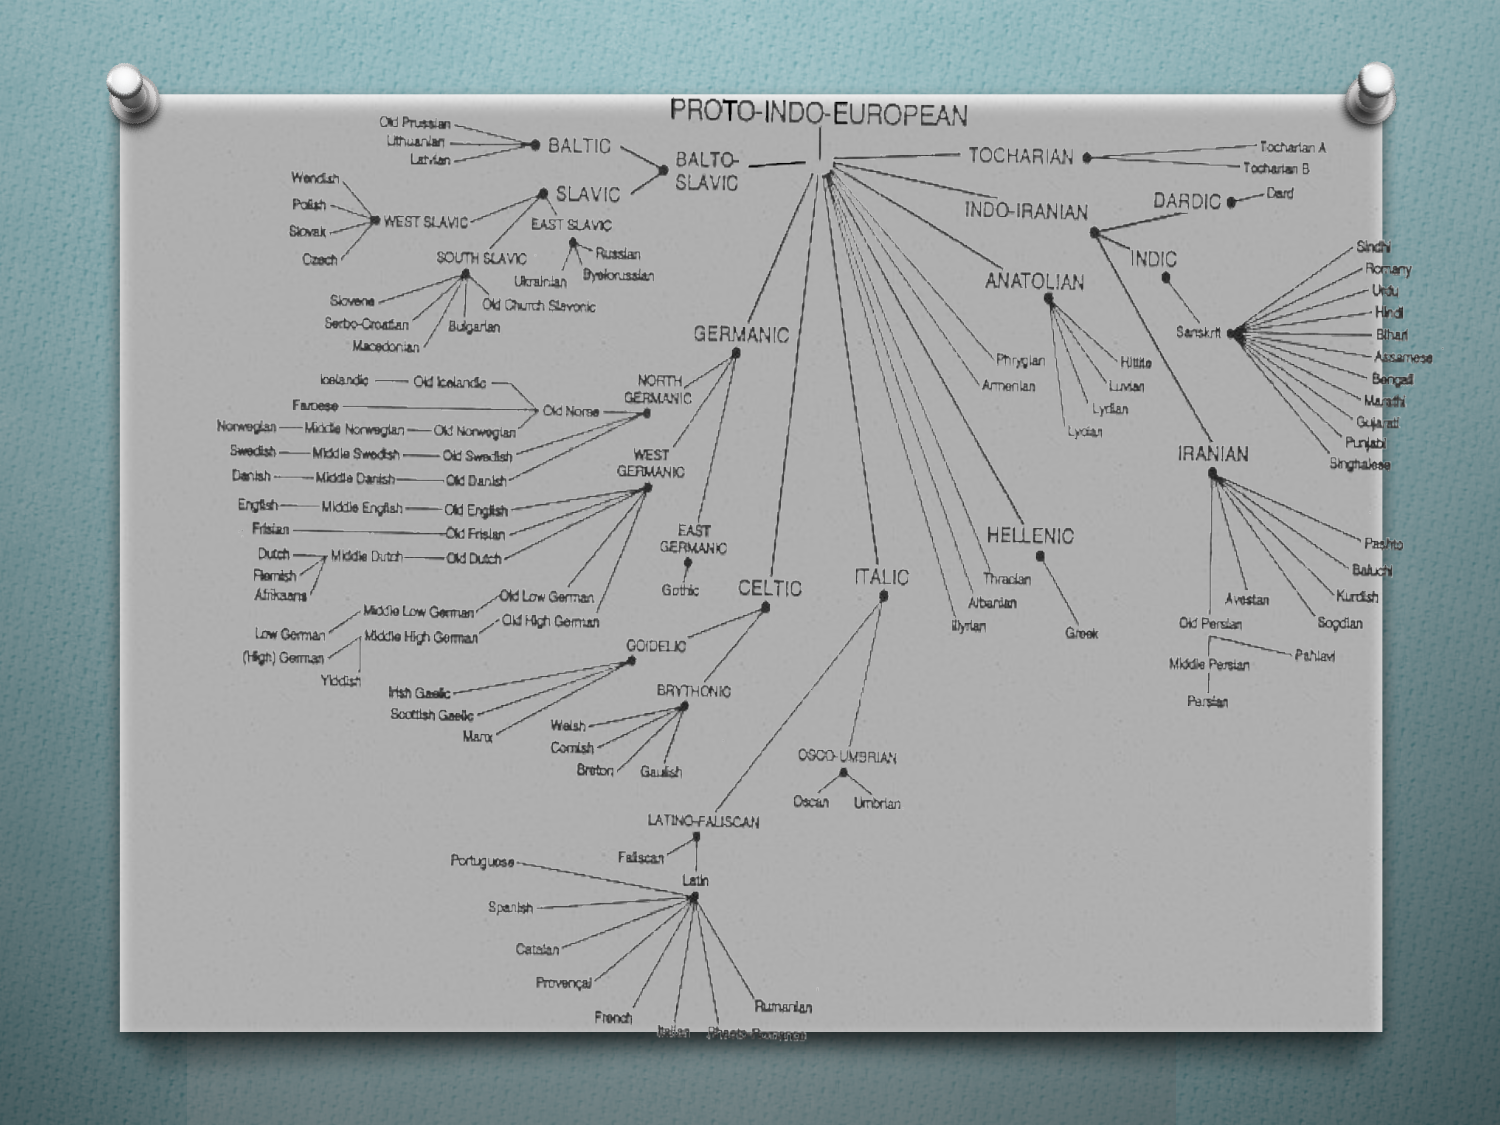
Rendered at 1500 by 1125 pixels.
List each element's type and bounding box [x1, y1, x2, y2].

picture [206, 35, 1448, 1054]
picture [75, 29, 198, 153]
